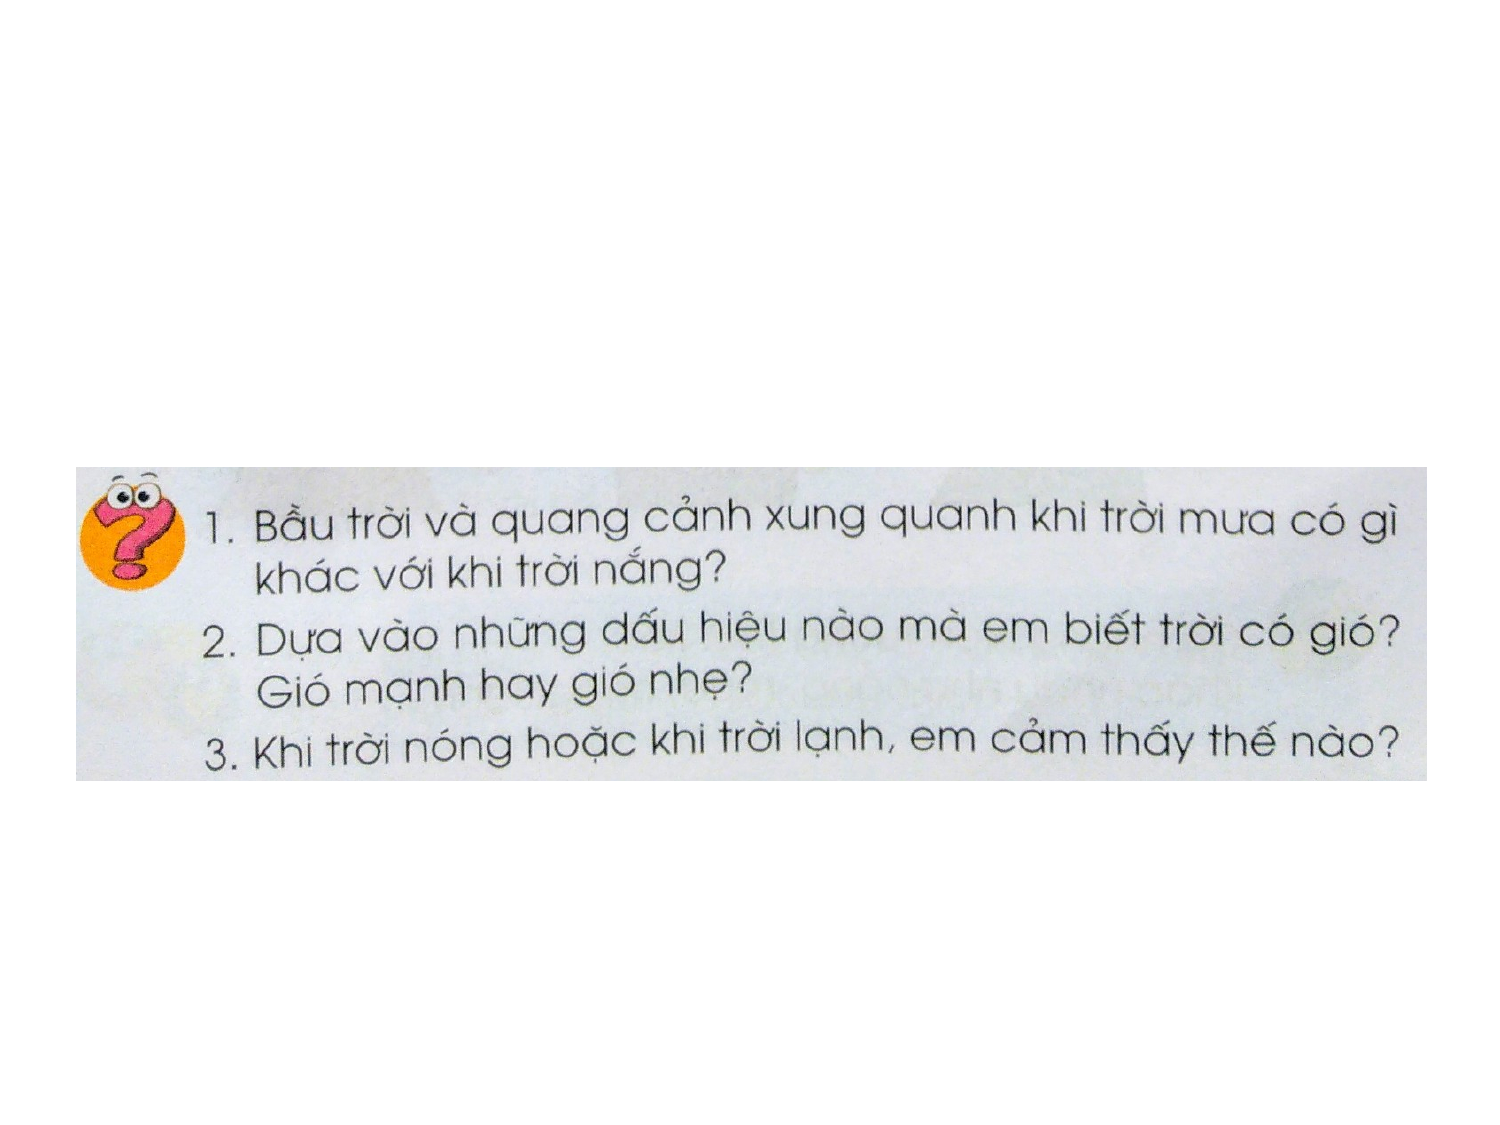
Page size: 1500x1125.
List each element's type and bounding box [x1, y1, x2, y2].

list [76, 467, 1427, 781]
